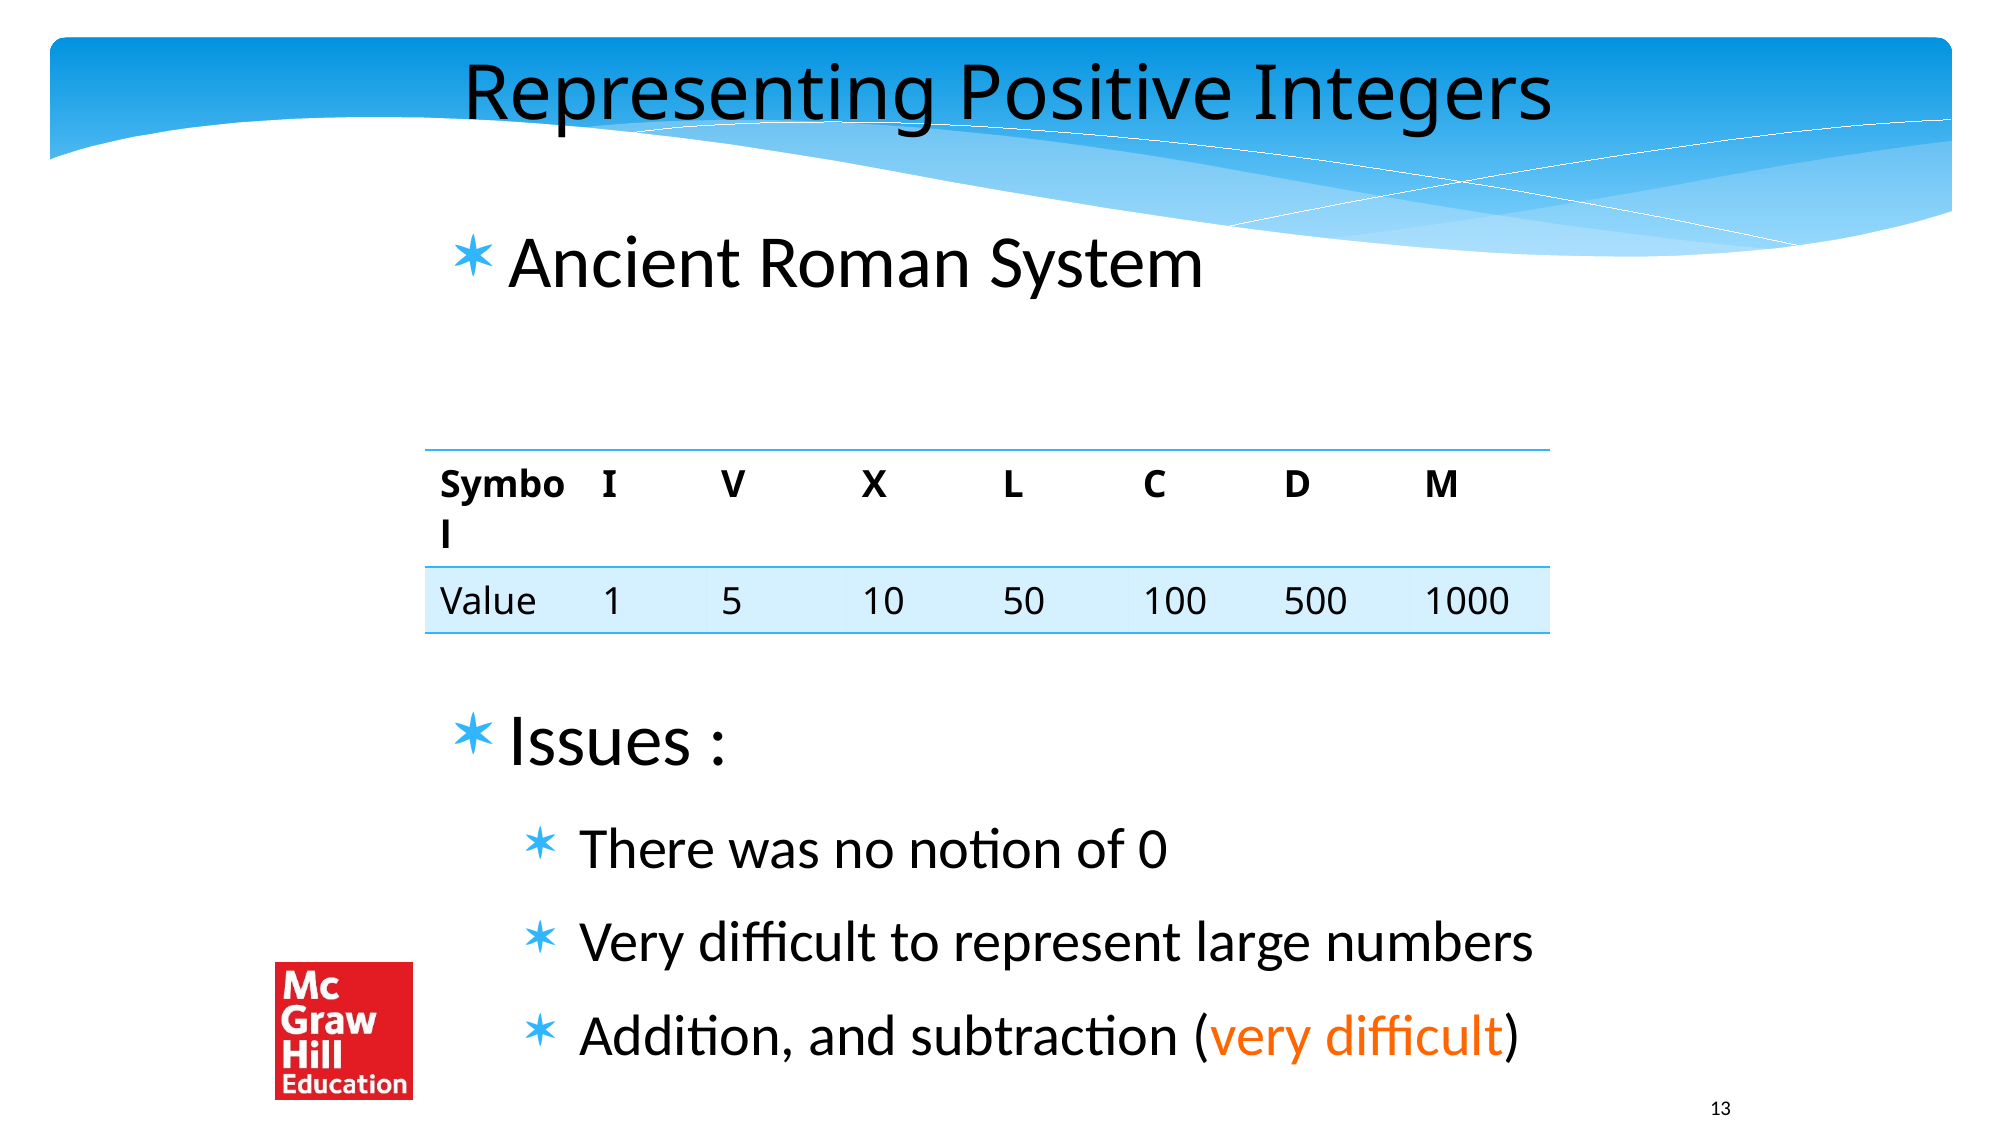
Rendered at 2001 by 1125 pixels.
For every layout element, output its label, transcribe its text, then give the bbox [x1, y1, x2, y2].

picture [274, 962, 413, 1101]
table_header X [847, 451, 987, 566]
title Representing Positive Integers [399, 12, 1617, 167]
list Ancient Roman System Issues : There was no notion of 0 Very difficult to represent large numbers Addition, and subtraction (very difficult) [437, 212, 1655, 1088]
table_cell 100 [1128, 568, 1269, 632]
table_header Symbol [425, 451, 587, 566]
table_cell Value [425, 568, 587, 632]
table_header I [587, 451, 706, 566]
table_header D [1269, 451, 1409, 566]
table_cell 5 [706, 568, 847, 632]
text_box 13 [1695, 1087, 1788, 1125]
table_cell 500 [1269, 568, 1409, 632]
table_cell 1000 [1409, 568, 1550, 632]
table_cell 1 [587, 568, 706, 632]
table_cell 10 [847, 568, 987, 632]
table_header C [1128, 451, 1269, 566]
table_header M [1409, 451, 1550, 566]
table_cell 50 [987, 568, 1128, 632]
table_header V [706, 451, 847, 566]
table_header L [987, 451, 1128, 566]
